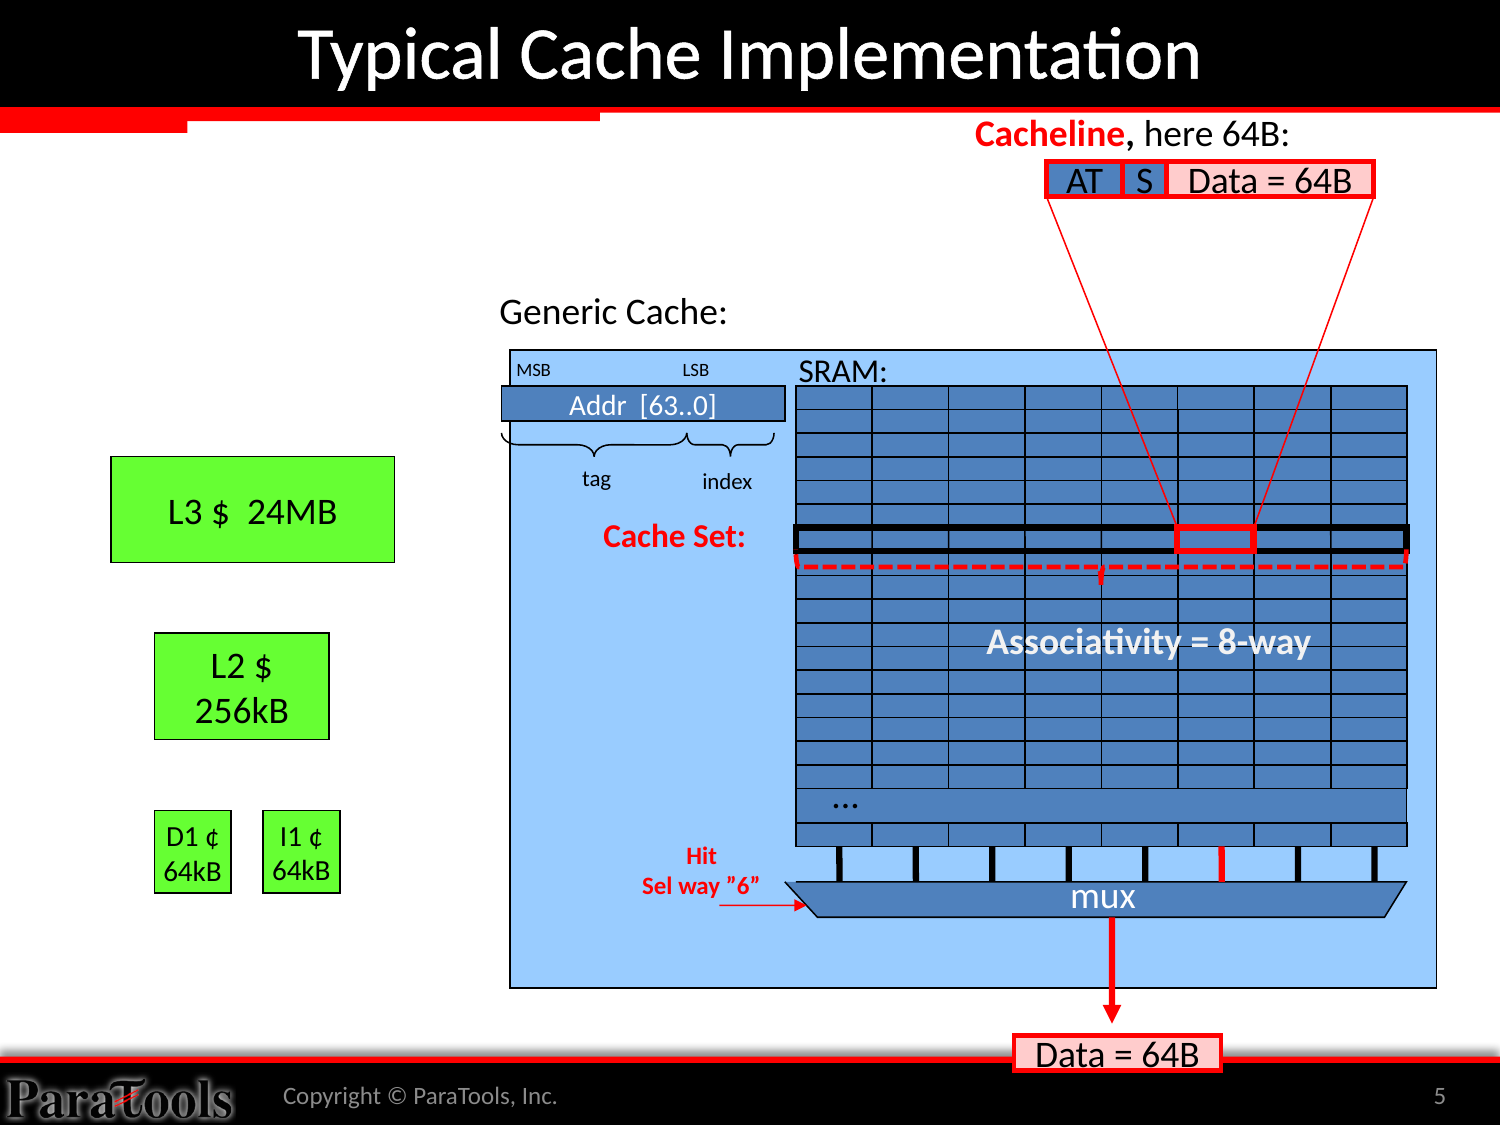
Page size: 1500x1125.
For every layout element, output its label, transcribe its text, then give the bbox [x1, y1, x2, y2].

footer Copyright © ParaTools, Inc. [268, 1065, 1280, 1125]
text_box D1 ¢ 64kB [154, 810, 232, 894]
picture [0, 1072, 236, 1123]
text_box L2 $ 256kB [154, 633, 329, 740]
text_box I1 ¢ 64kB [263, 810, 340, 893]
title Typical Cache Implementation [0, 0, 1500, 102]
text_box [490, 100, 1437, 1071]
slide_number 5 [1312, 1065, 1462, 1125]
text_box L3 $ 24MB [111, 456, 395, 563]
